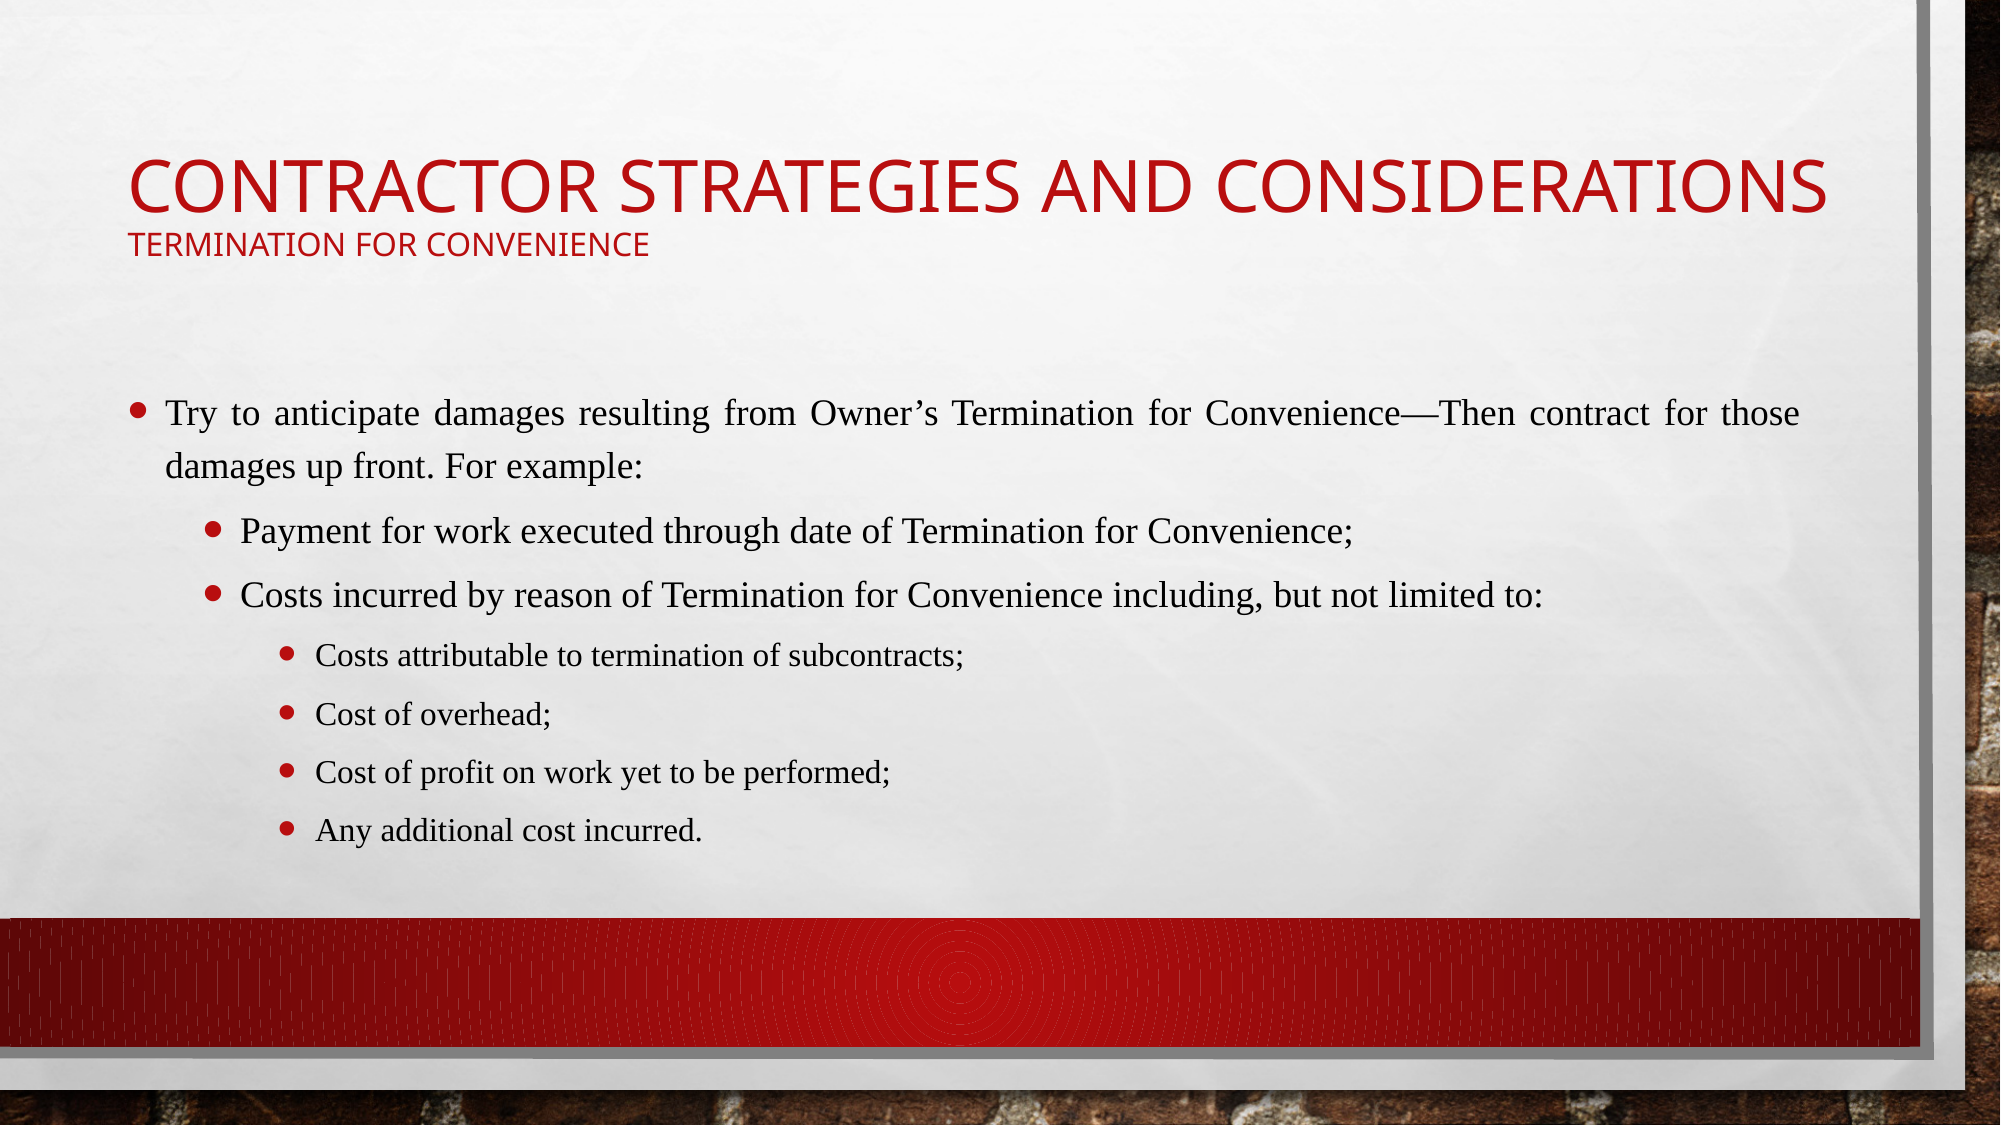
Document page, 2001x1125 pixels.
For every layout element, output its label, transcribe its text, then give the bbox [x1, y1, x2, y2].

title Contractor strategies and considerations Termination for convenience [112, 112, 1888, 302]
picture [0, 0, 2000, 1125]
list Try to anticipate damages resulting from Owner’s Termination for Convenience—Then contract for those damages up front. For example: Payment for work executed through date of Termination for Convenience; Costs incurred by reason of Termination for Convenience including, but not limited to: Costs attributable to termination of subcontracts; Cost of overhead; Cost of profit on work yet to be performed; Any additional cost incurred. [112, 371, 1818, 1013]
